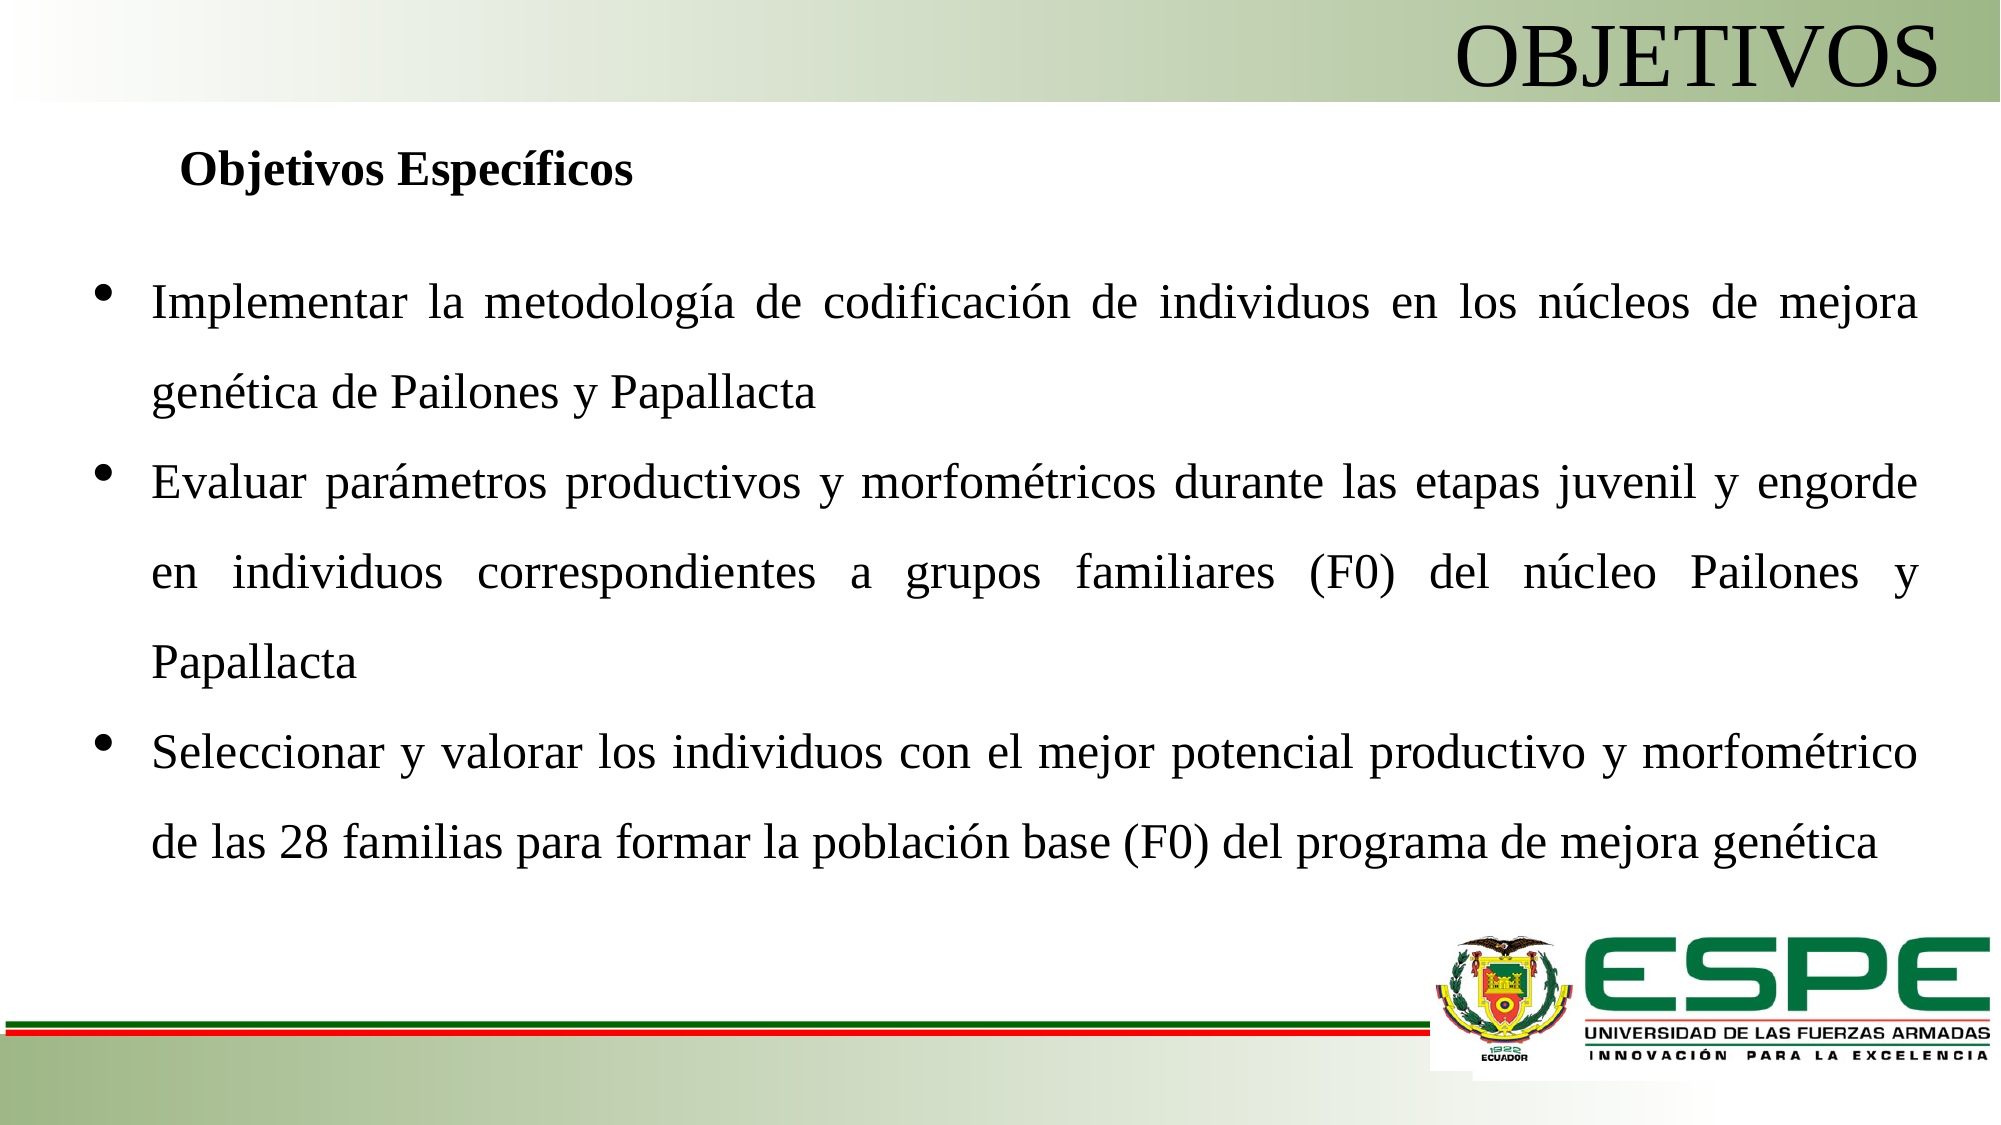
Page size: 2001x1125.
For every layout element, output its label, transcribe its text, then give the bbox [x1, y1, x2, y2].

text_box Objetivos Específicos [164, 135, 694, 205]
picture [1429, 923, 2000, 1081]
text_box Implementar la metodología de codificación de individuos en los núcleos de mejora genética de Pailones y Papallacta Evaluar parámetros productivos y morfométricos durante las etapas juvenil y engorde en individuos correspondientes a grupos familiares (F0) del núcleo Pailones y Papallacta Seleccionar y valorar los individuos con el mejor potencial productivo y morfométrico de las 28 familias para formar la población base (F0) del programa de mejora genética [80, 231, 1936, 877]
text_box OBJETIVOS [496, 0, 1959, 82]
